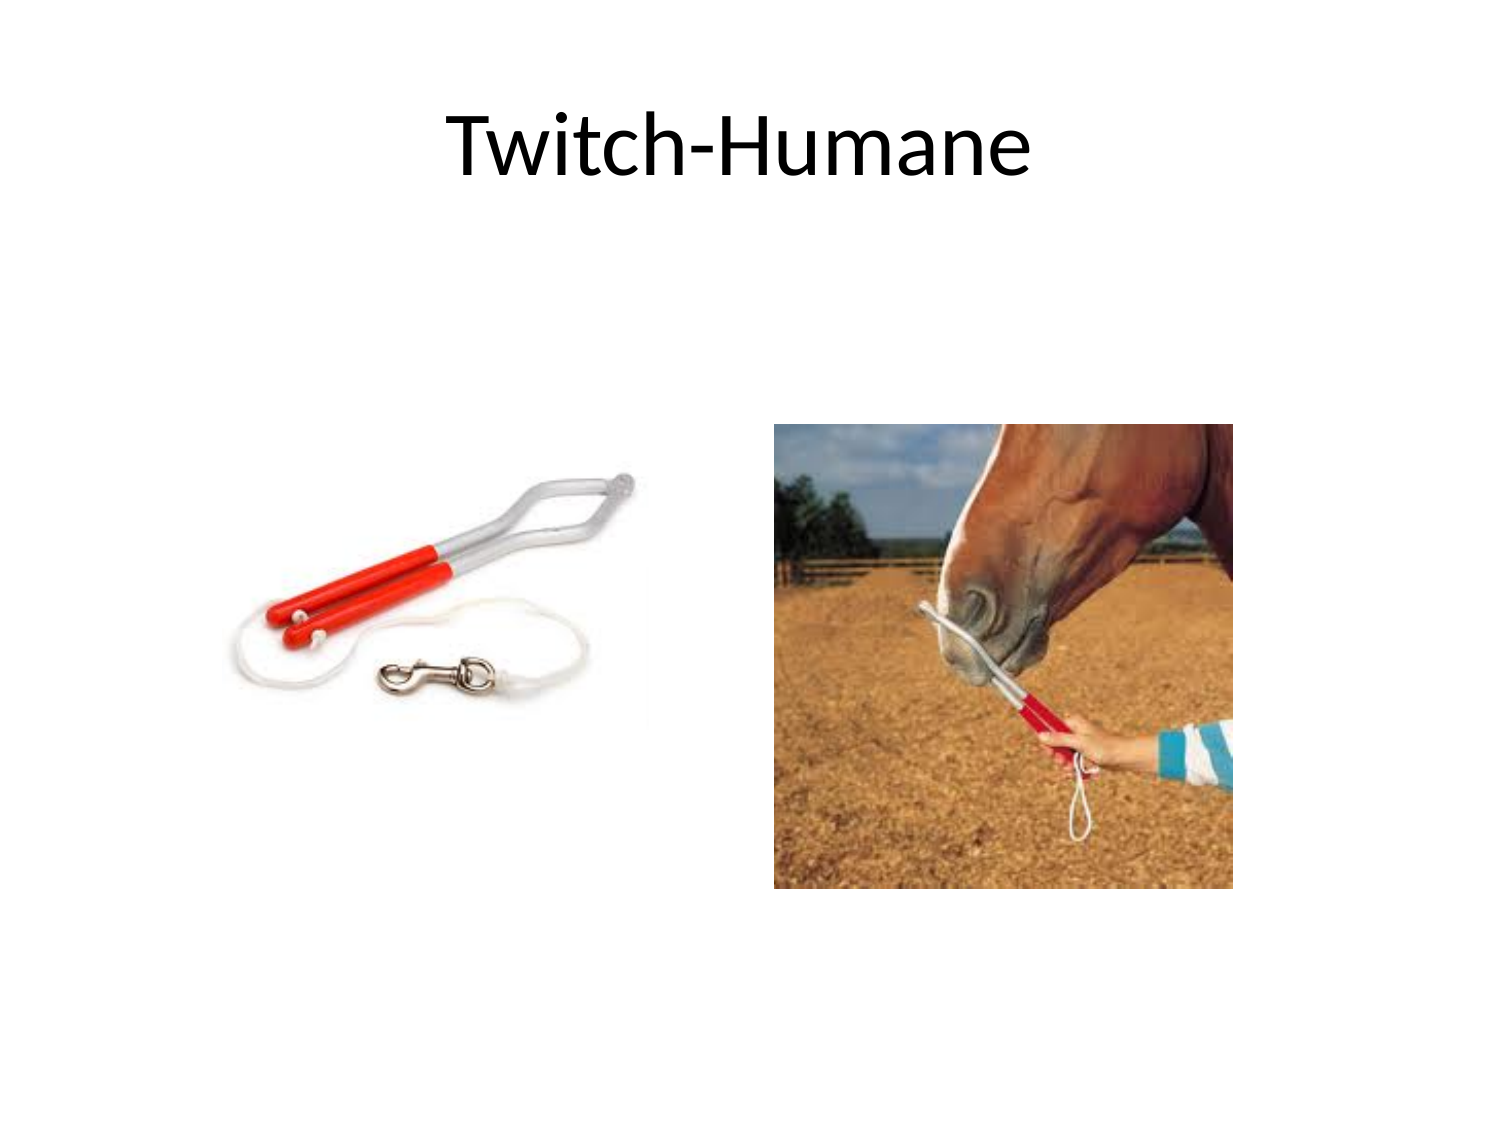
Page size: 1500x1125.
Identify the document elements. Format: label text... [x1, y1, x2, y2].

picture [222, 386, 649, 813]
picture [774, 424, 1234, 890]
title Twitch-Humane [75, 45, 1425, 233]
